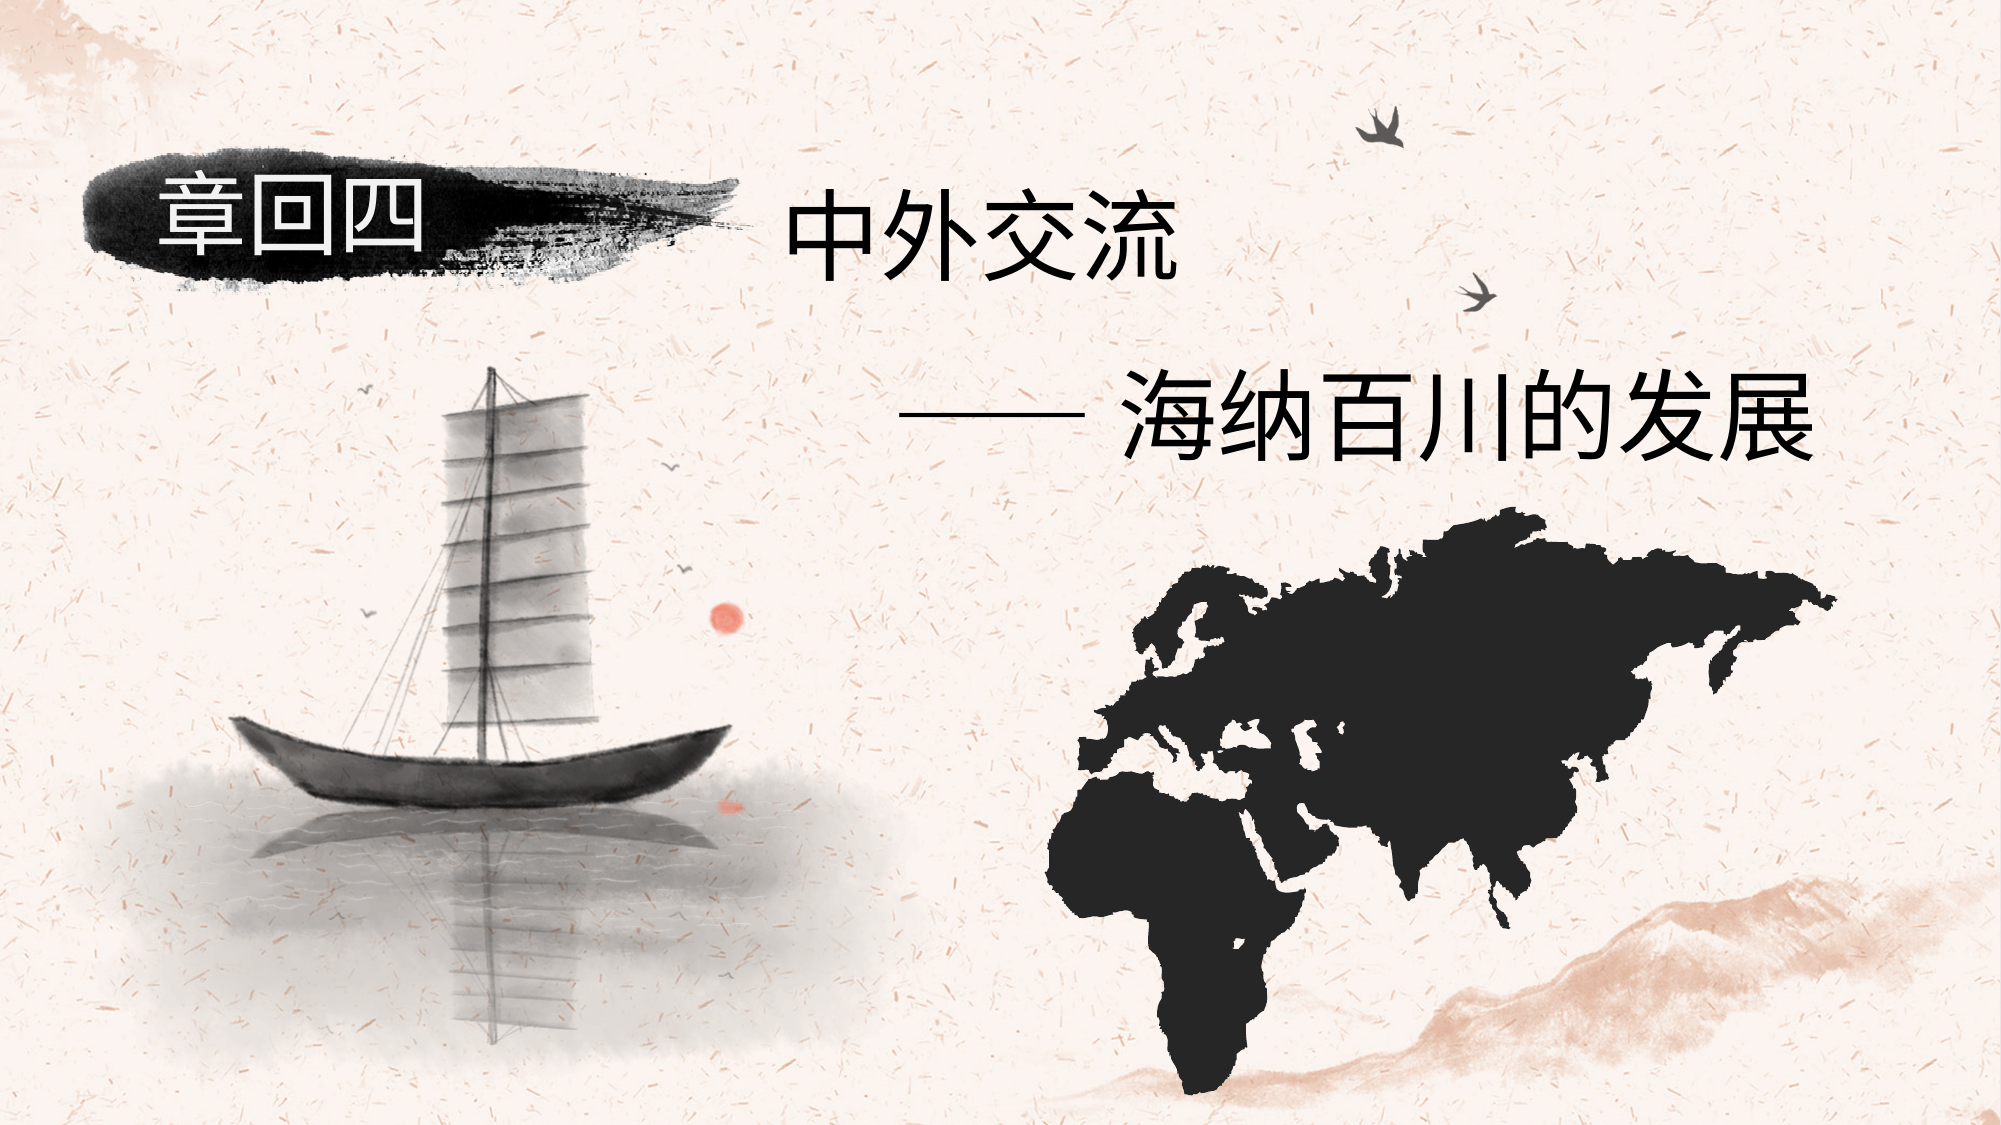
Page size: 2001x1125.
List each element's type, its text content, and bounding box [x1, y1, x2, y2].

text_box [1044, 506, 1839, 1096]
picture [0, 0, 2001, 1125]
text_box 中外交流 ——海纳百川的发展 [766, 106, 1856, 481]
